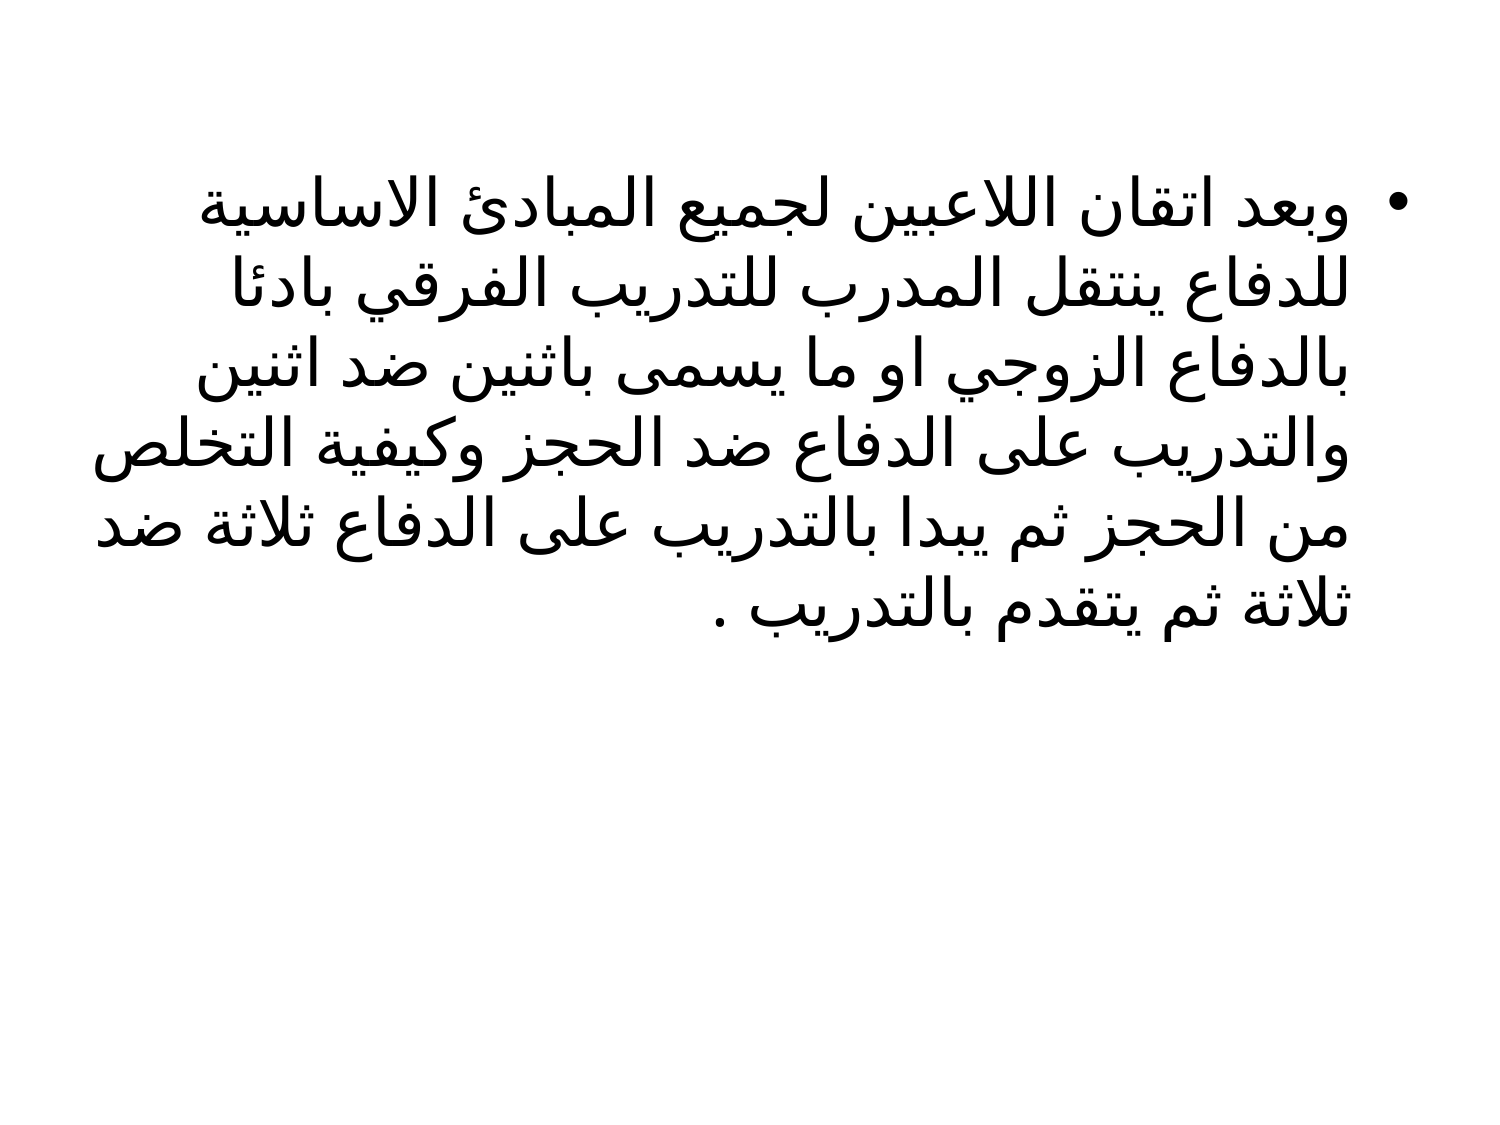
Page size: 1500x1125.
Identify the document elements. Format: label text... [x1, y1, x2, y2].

list وبعد اتقان اللاعبين لجميع المبادئ الاساسية للدفاع ينتقل المدرب للتدريب الفرقي بادئا بالدفاع الزوجي او ما يسمى باثنين ضد اثنين والتدريب على الدفاع ضد الحجز وكيفية التخلص من الحجز ثم يبدا بالتدريب على الدفاع ثلاثة ضد ثلاثة ثم يتقدم بالتدريب . [75, 152, 1425, 1005]
